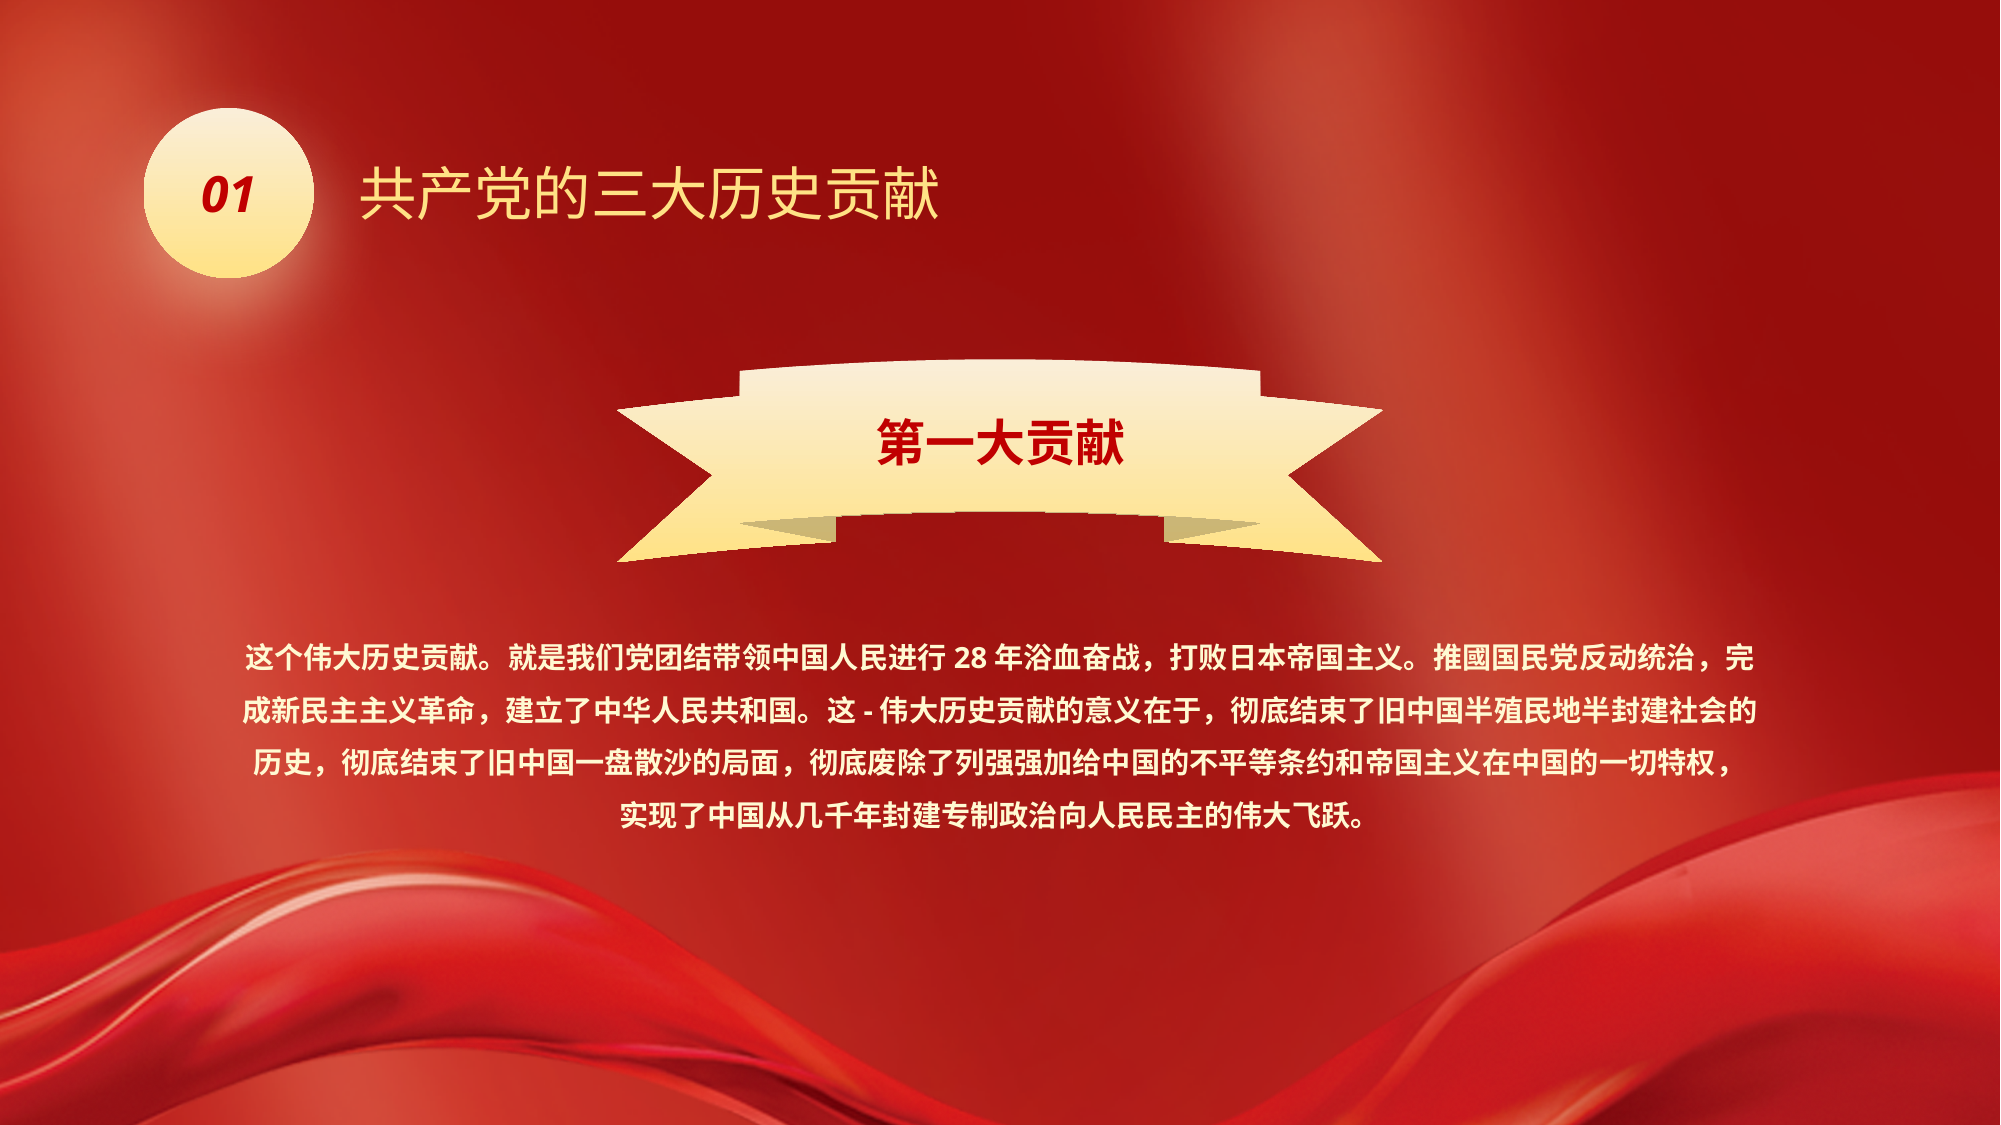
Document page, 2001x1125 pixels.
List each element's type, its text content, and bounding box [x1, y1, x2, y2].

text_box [143, 107, 945, 278]
picture [0, 0, 2000, 1125]
text_box 第一大贡献 [614, 358, 1386, 564]
text_box 这个伟大历史贡献。就是我们党团结带领中国人民进行28年浴血奋战，打败日本帝国主义。推國国民党反动统治，完成新民主主义革命，建立了中华人民共和国。这-伟大历史贡献的意义在于，彻底结束了旧中国半殖民地半封建社会的历史，彻底结束了旧中国一盘散沙的局面，彻底废除了列强强加给中国的不平等条约和帝国主义在中国的一切特权，实现了中国从几千年封建专制政治向人民民主的伟大飞跃。 [240, 622, 1760, 769]
